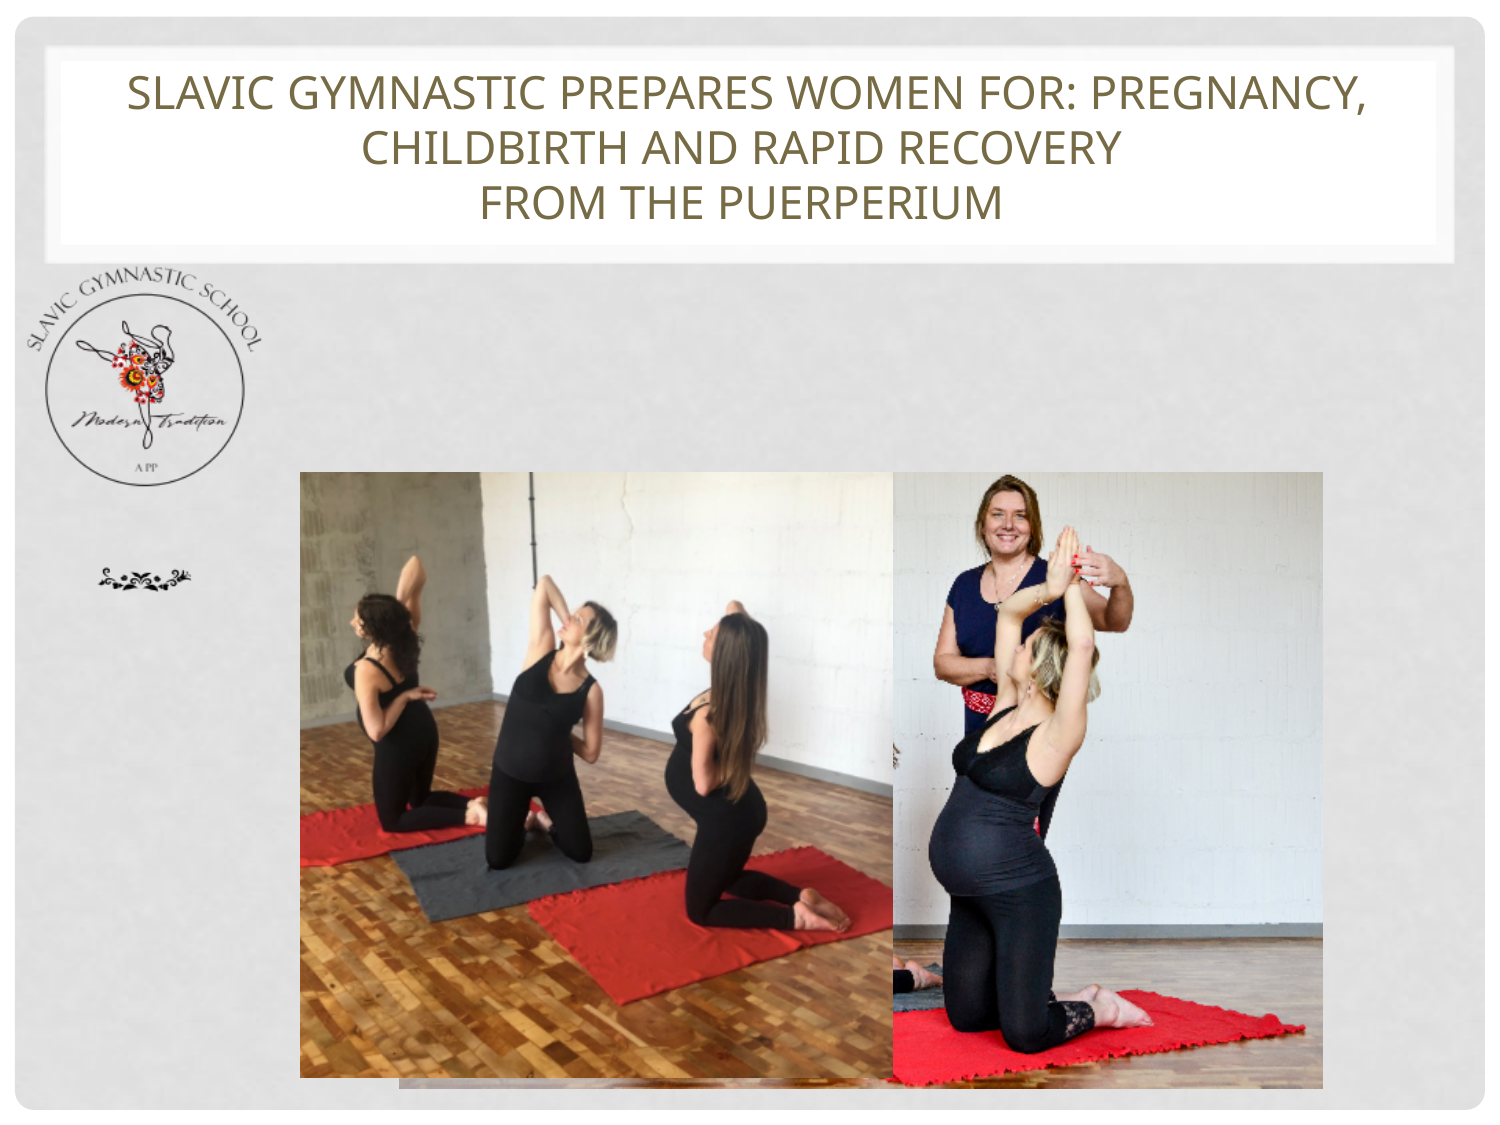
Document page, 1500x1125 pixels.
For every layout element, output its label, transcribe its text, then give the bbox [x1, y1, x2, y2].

title Slavic gymnastic prepares women for: pregnancy, childbirth and rapid recovery from the puerperium [70, 62, 1426, 231]
picture [300, 472, 1324, 1089]
picture [0, 180, 284, 607]
